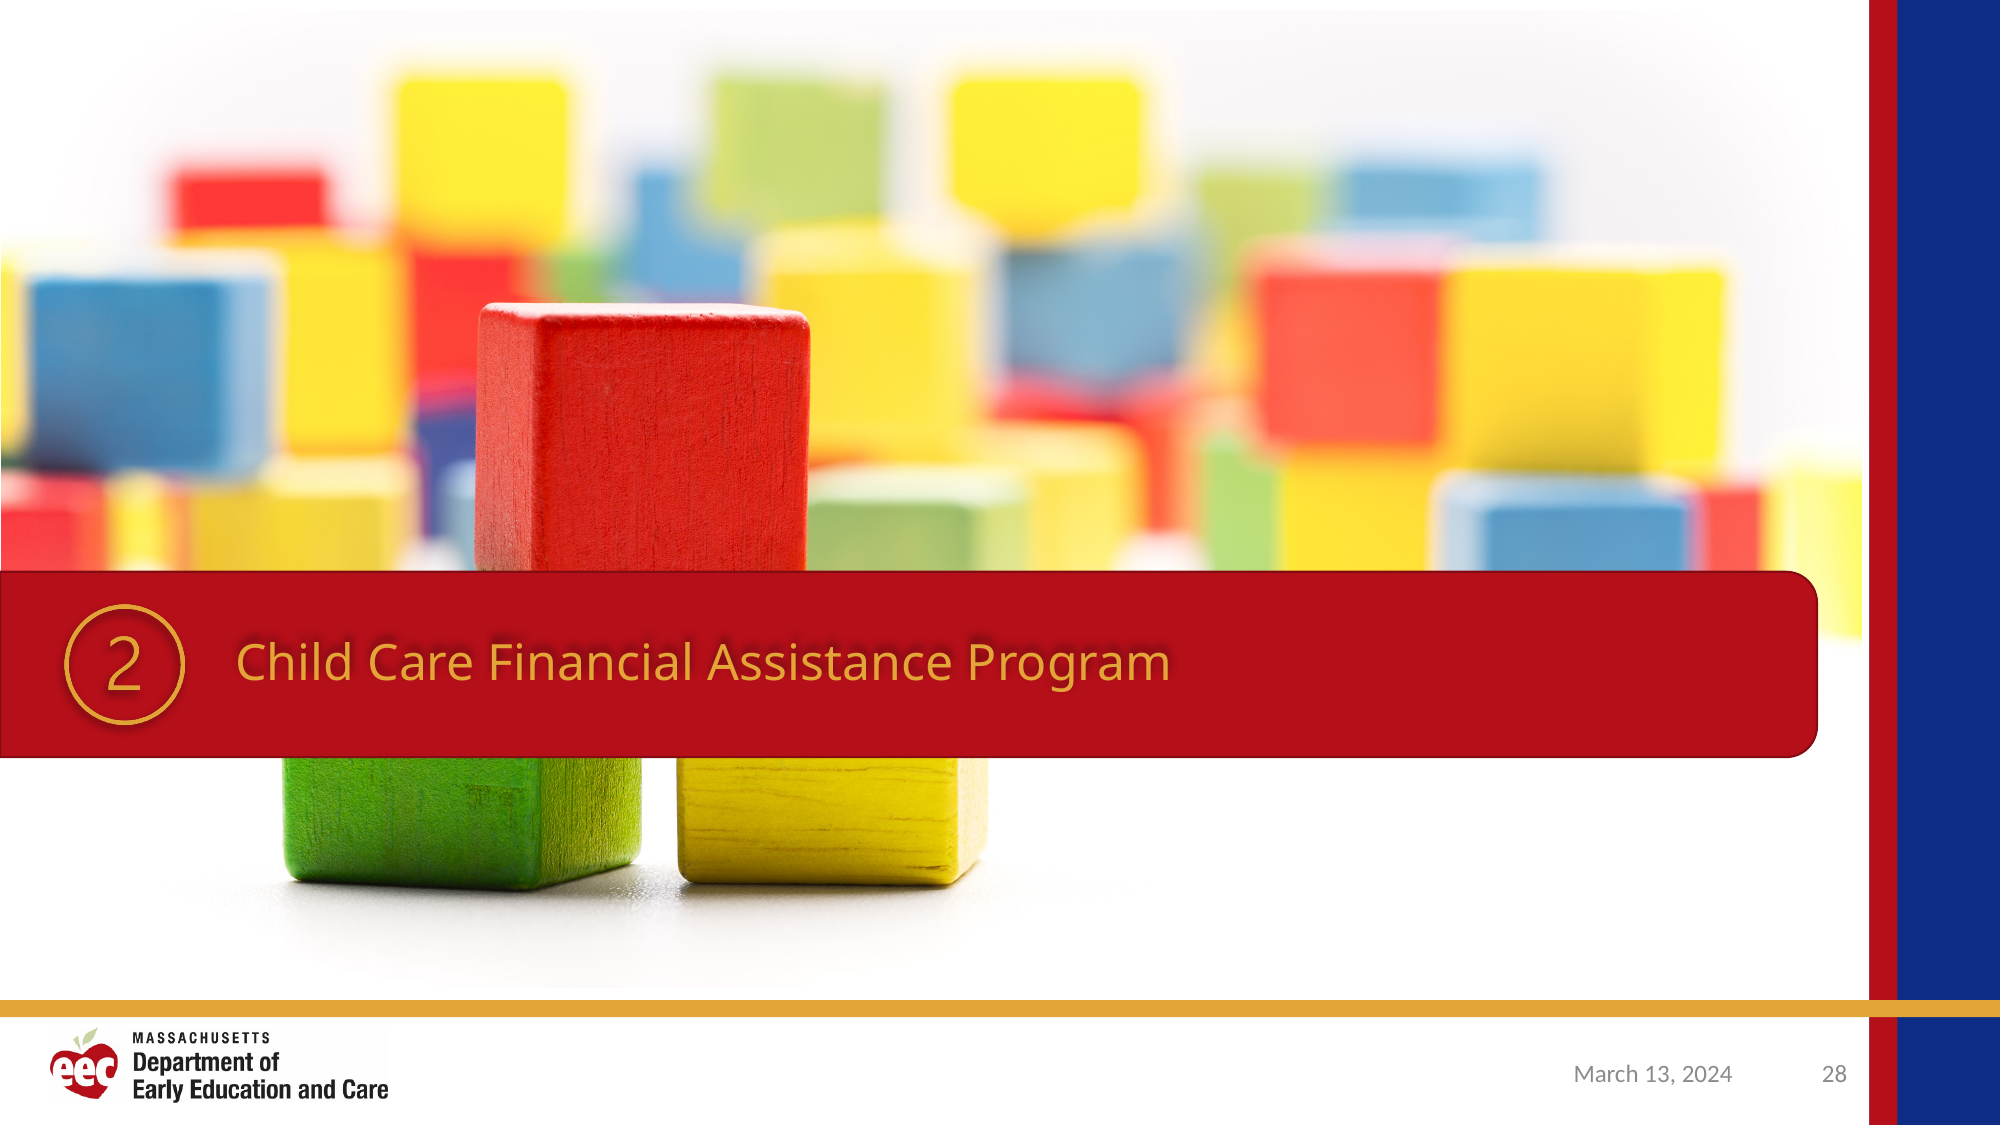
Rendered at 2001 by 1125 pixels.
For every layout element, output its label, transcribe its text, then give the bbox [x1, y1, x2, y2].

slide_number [1459, 1042, 1748, 1103]
slide_number 28 [1754, 1042, 1863, 1103]
picture [0, 10, 1862, 988]
picture [50, 1027, 388, 1103]
